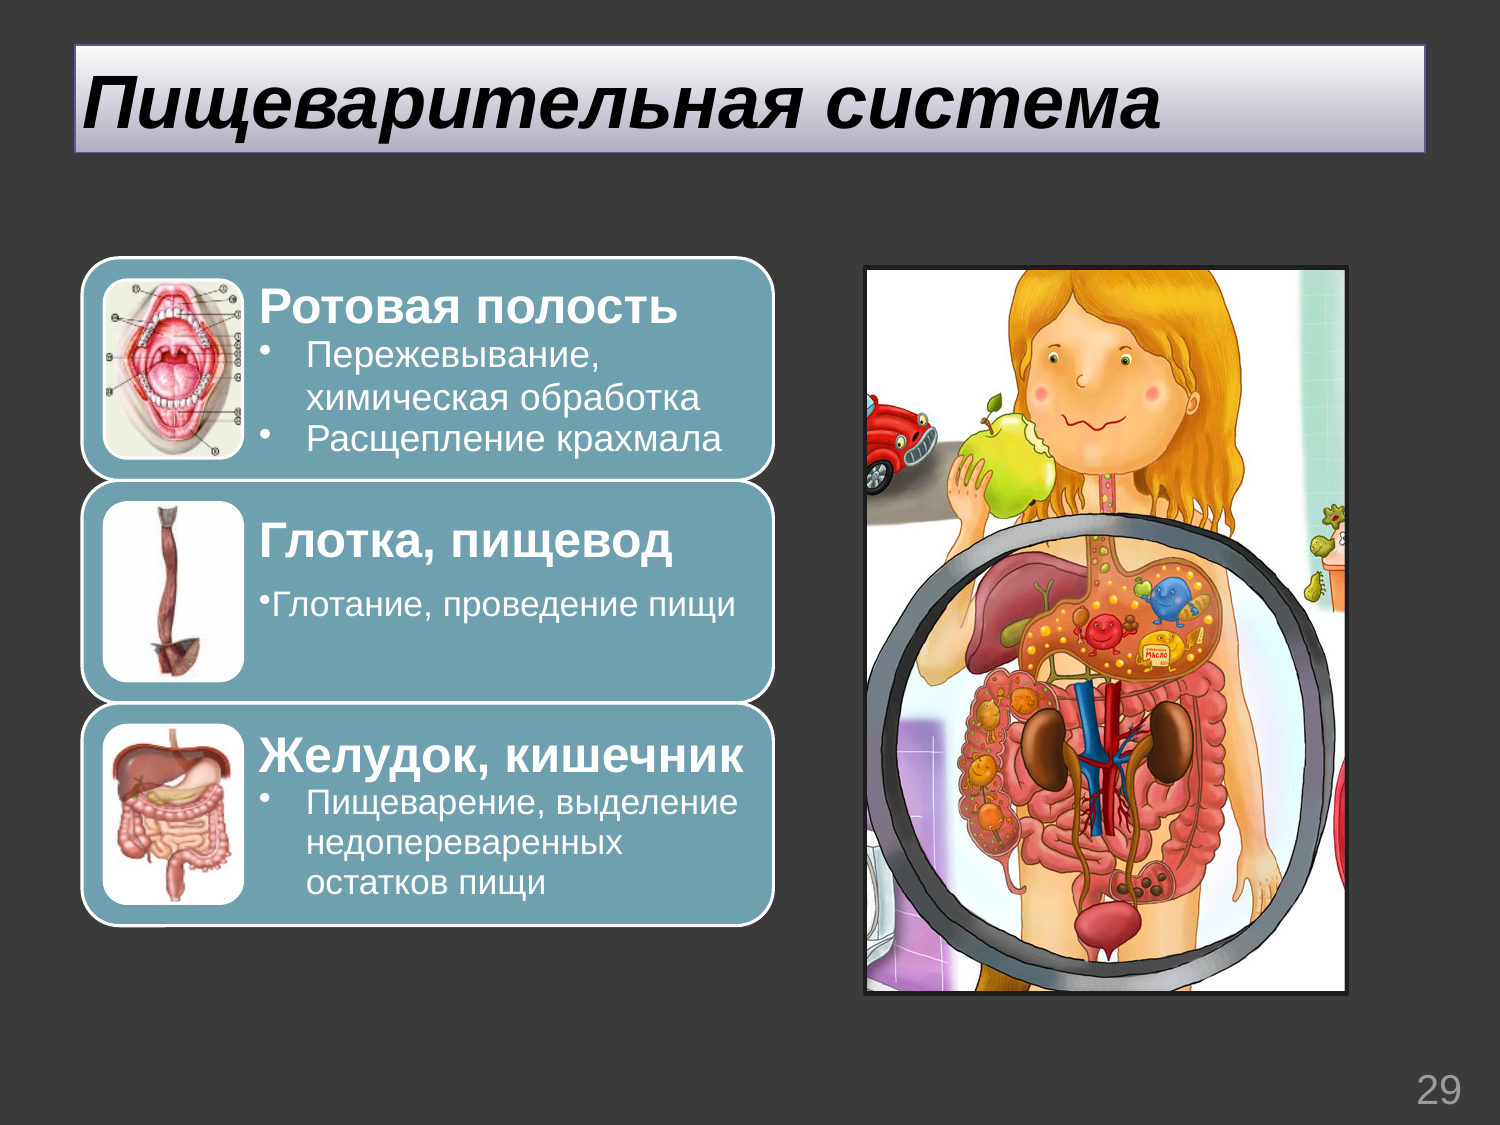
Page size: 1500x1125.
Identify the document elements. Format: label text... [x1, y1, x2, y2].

slide_number 29 [1337, 1053, 1463, 1114]
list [866, 269, 1345, 992]
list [81, 257, 774, 927]
title Пищеварительная система [74, 44, 1426, 153]
